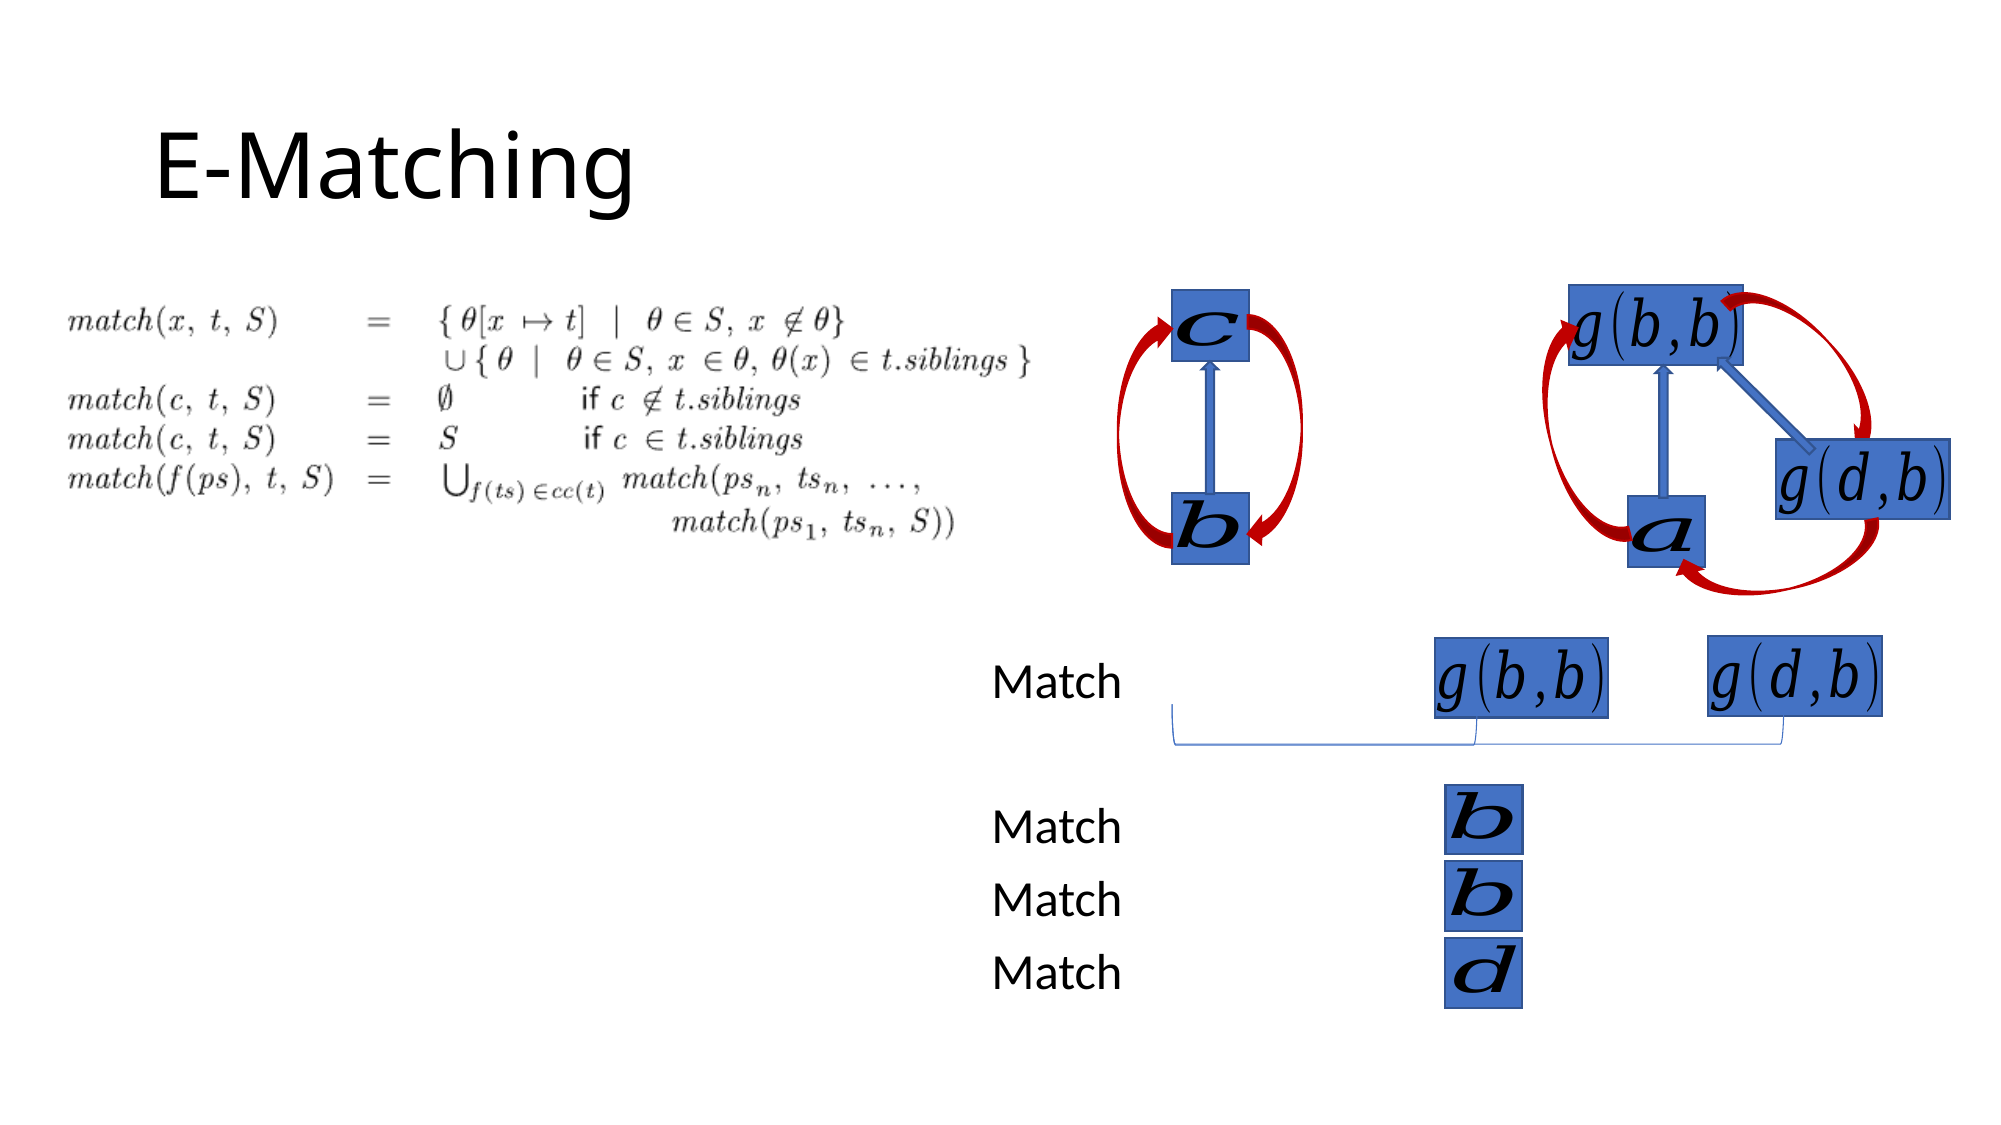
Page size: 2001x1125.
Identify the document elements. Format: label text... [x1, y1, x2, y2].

text_box [1652, 363, 1675, 499]
picture [20, 277, 1173, 578]
text_box [1716, 356, 1817, 456]
text_box [1199, 359, 1221, 496]
title E-Matching [137, 59, 1863, 278]
text_box [1542, 319, 1633, 542]
text_box [1246, 314, 1303, 547]
text_box [1675, 517, 1880, 596]
text_box [1720, 292, 1872, 438]
text_box [1171, 704, 1785, 745]
